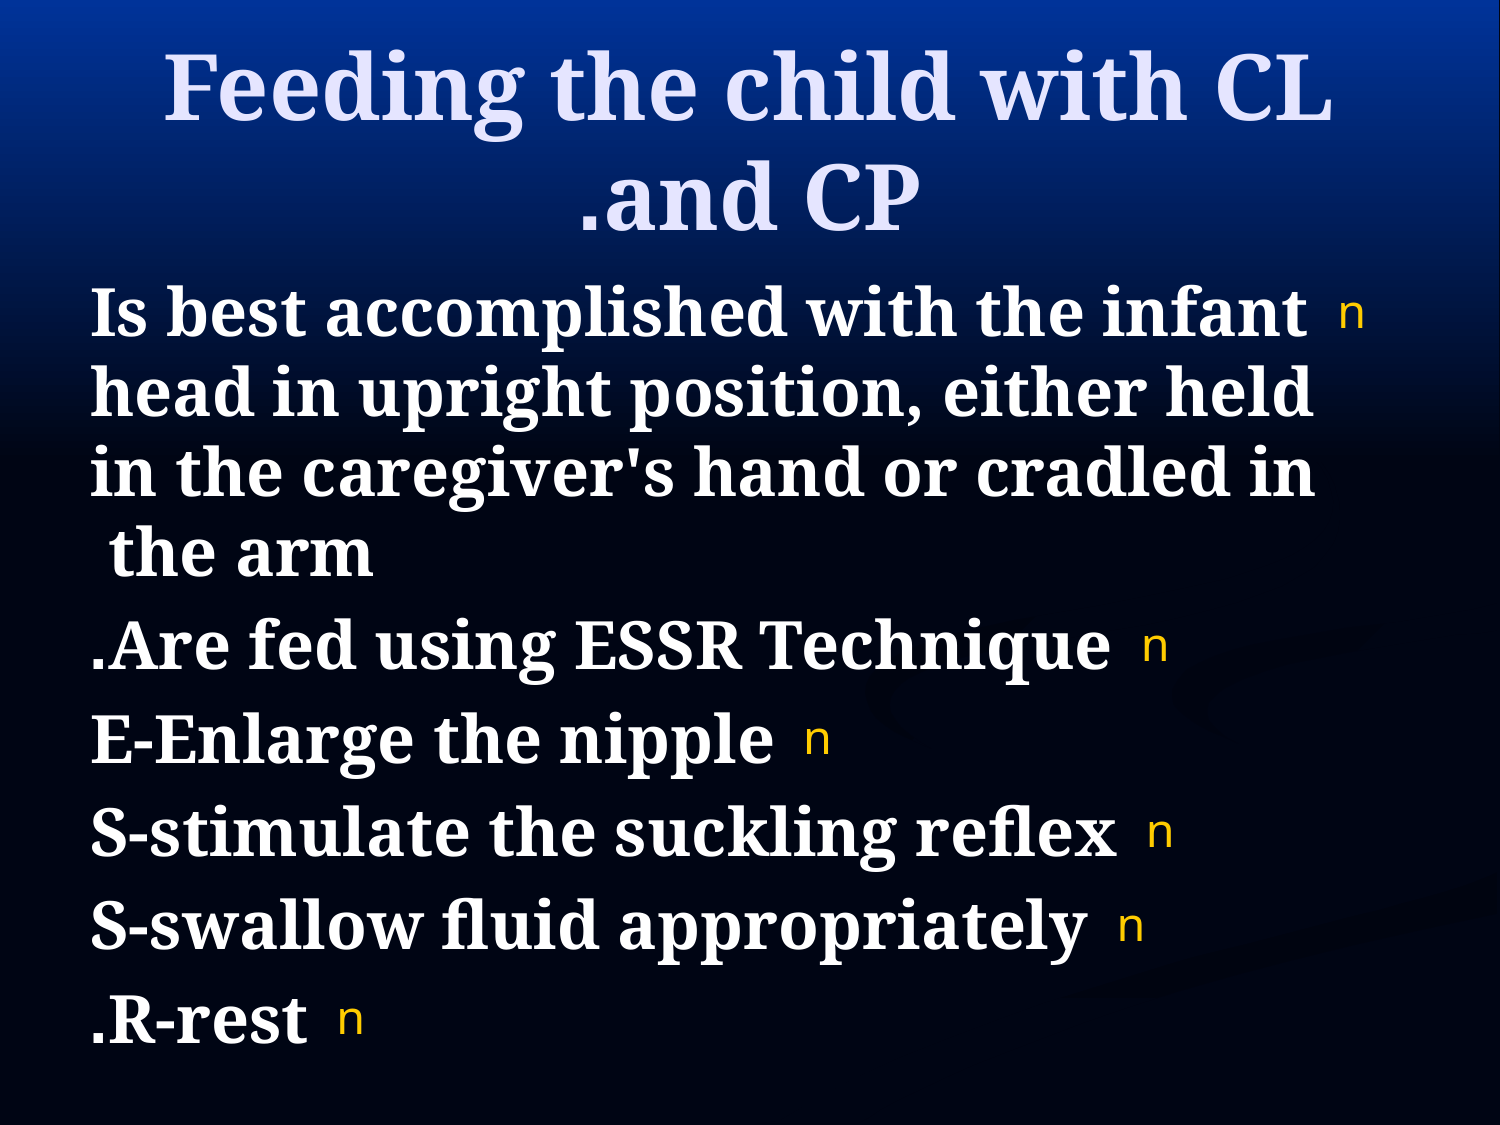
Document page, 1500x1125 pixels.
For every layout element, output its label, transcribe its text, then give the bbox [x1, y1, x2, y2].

title Feeding the child with CL and CP. [74, 44, 1426, 233]
list Is best accomplished with the infant head in upright position, either held in the caregiver's hand or cradled in the arm Are fed using ESSR Technique. E-Enlarge the nipple S-stimulate the suckling reflex S-swallow fluid appropriately R-rest. [74, 262, 1426, 1006]
